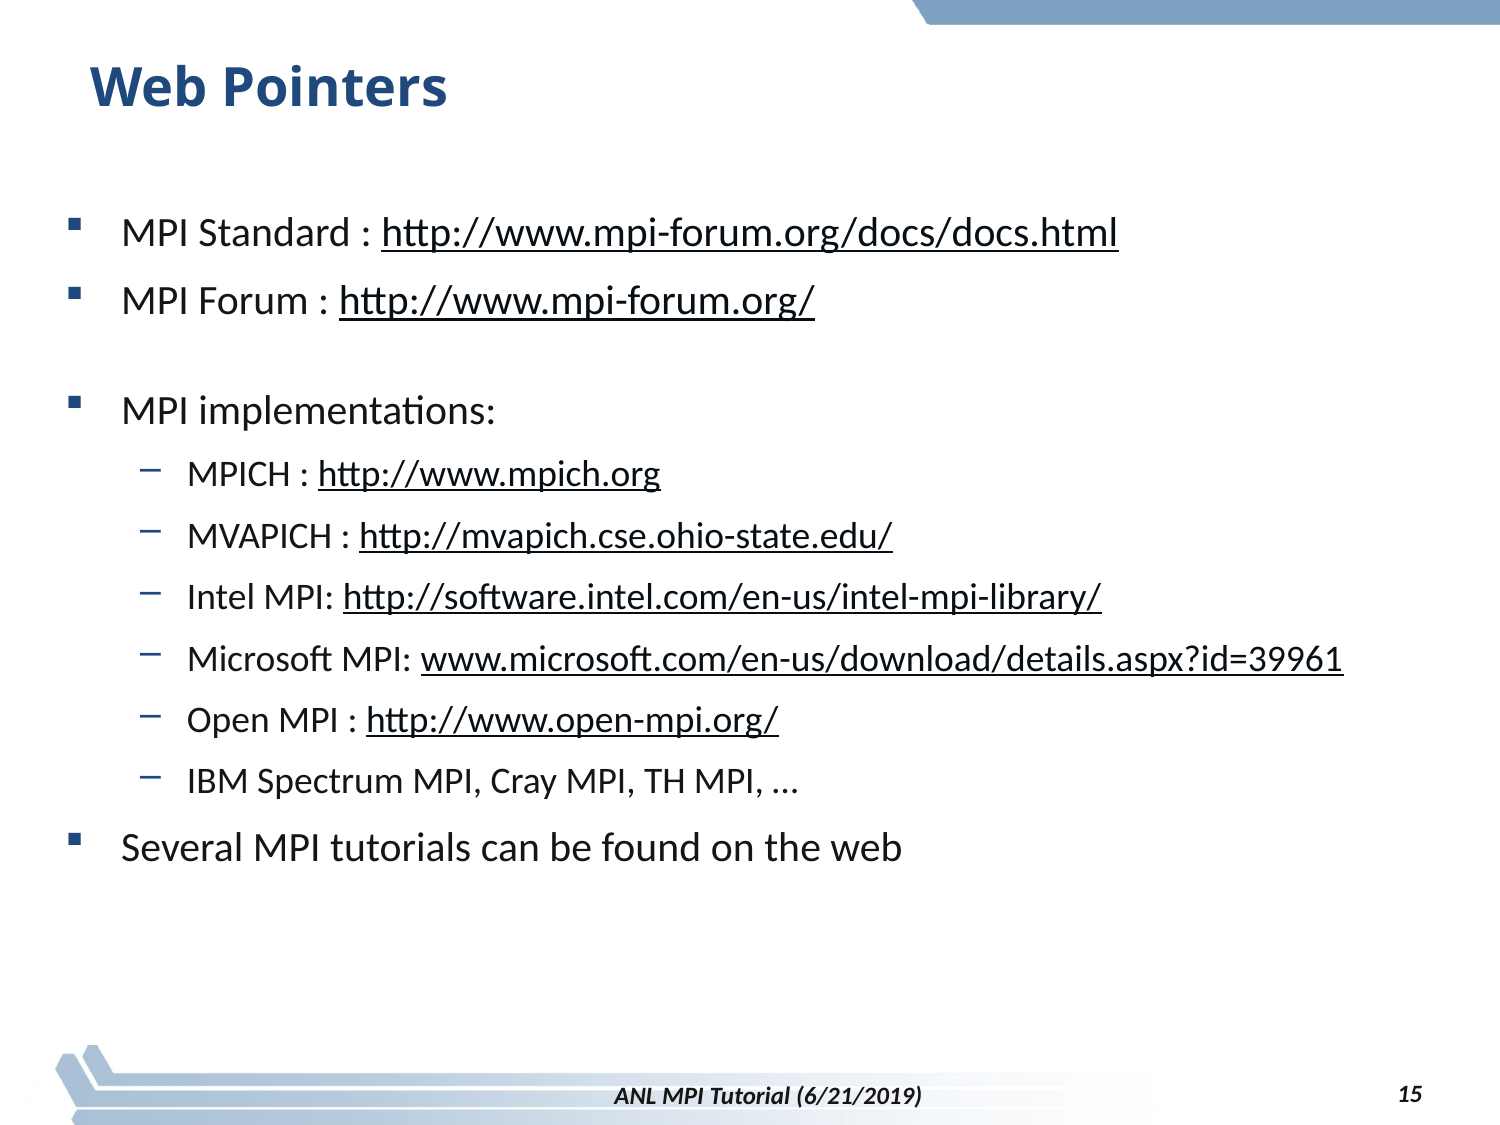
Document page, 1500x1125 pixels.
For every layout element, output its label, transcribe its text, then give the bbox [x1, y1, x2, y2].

footer ANL MPI Tutorial (6/21/2019) [324, 1074, 1213, 1116]
slide_number 15 [1275, 1072, 1438, 1113]
list MPI Standard : http://www.mpi-forum.org/docs/docs.html MPI Forum : http://www.mpi-forum.org/ MPI implementations: MPICH : http://www.mpich.org MVAPICH : http://mvapich.cse.ohio-state.edu/ Intel MPI: http://software.intel.com/en-us/intel-mpi-library/ Microsoft MPI: www.microsoft.com/en-us/download/details.aspx?id=39961 Open MPI : http://www.open-mpi.org/ IBM Spectrum MPI, Cray MPI, TH MPI, … Several MPI tutorials can be found on the web [49, 187, 1463, 1038]
title Web Pointers [74, 44, 1426, 176]
picture [0, 1037, 1500, 1125]
picture [0, 0, 1500, 26]
